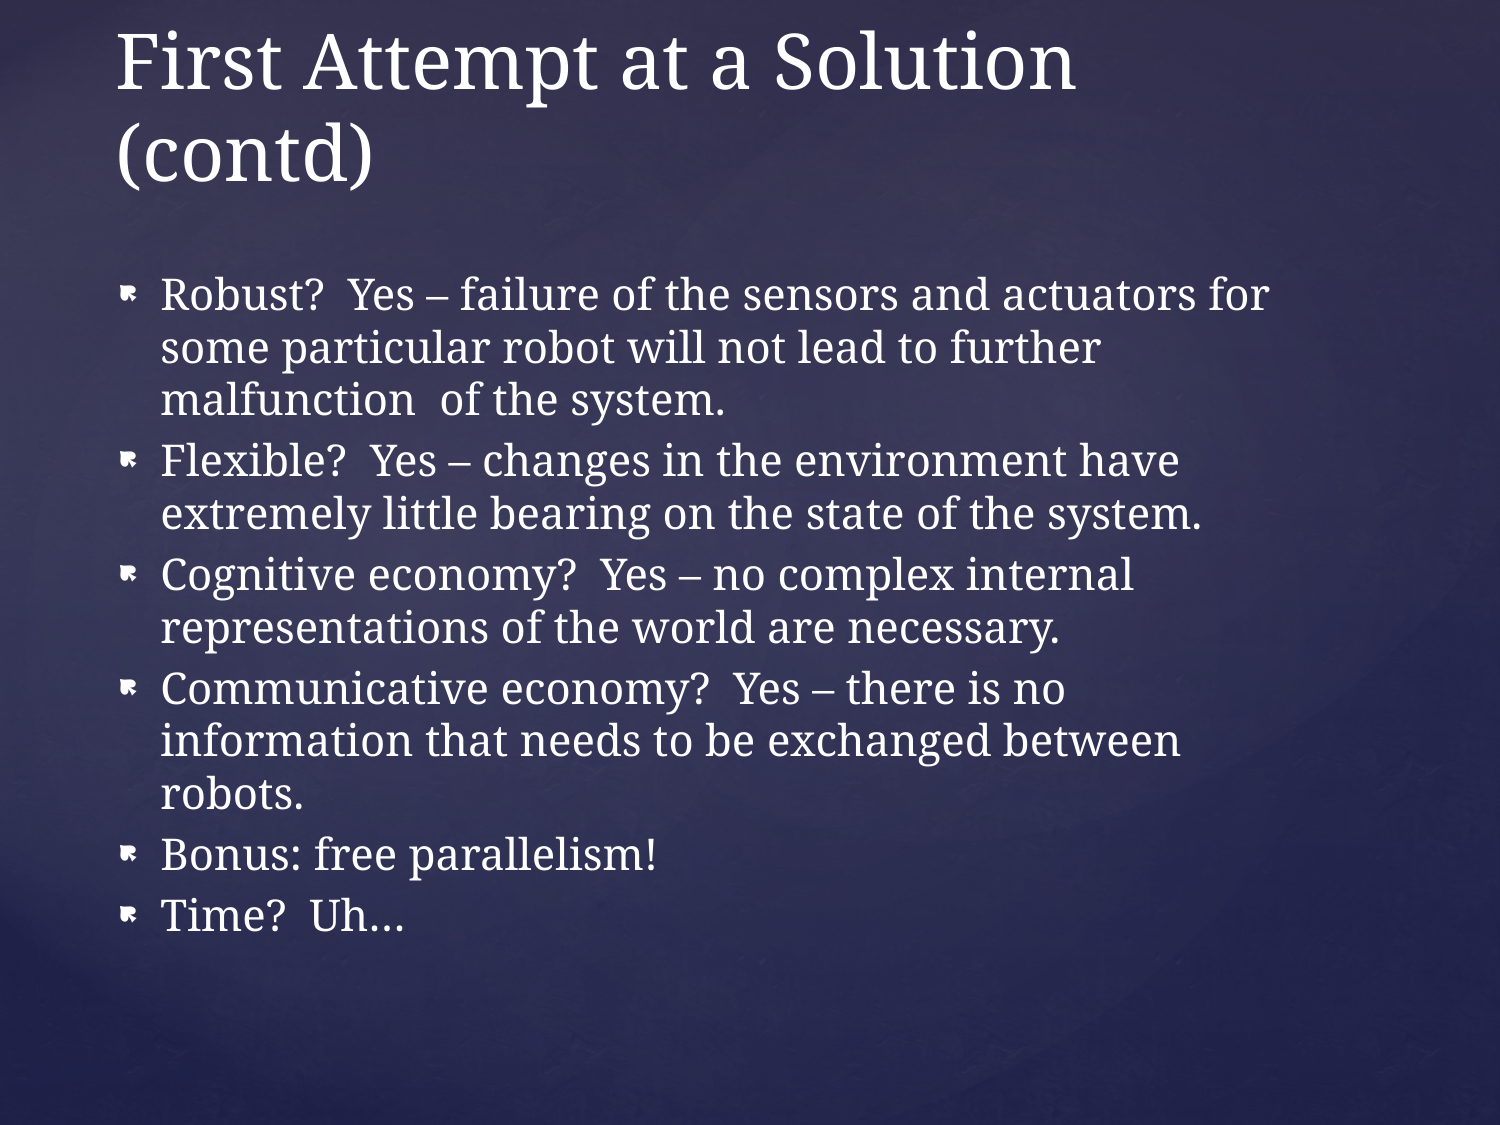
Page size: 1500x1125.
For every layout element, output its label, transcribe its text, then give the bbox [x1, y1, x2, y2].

list Robust? Yes – failure of the sensors and actuators for some particular robot will not lead to further malfunction of the system. Flexible? Yes – changes in the environment have extremely little bearing on the state of the system. Cognitive economy? Yes – no complex internal representations of the world are necessary. Communicative economy? Yes – there is no information that needs to be exchanged between robots. Bonus: free parallelism! Time? Uh… [100, 267, 1317, 941]
title First Attempt at a Solution (contd) [100, 54, 1338, 205]
